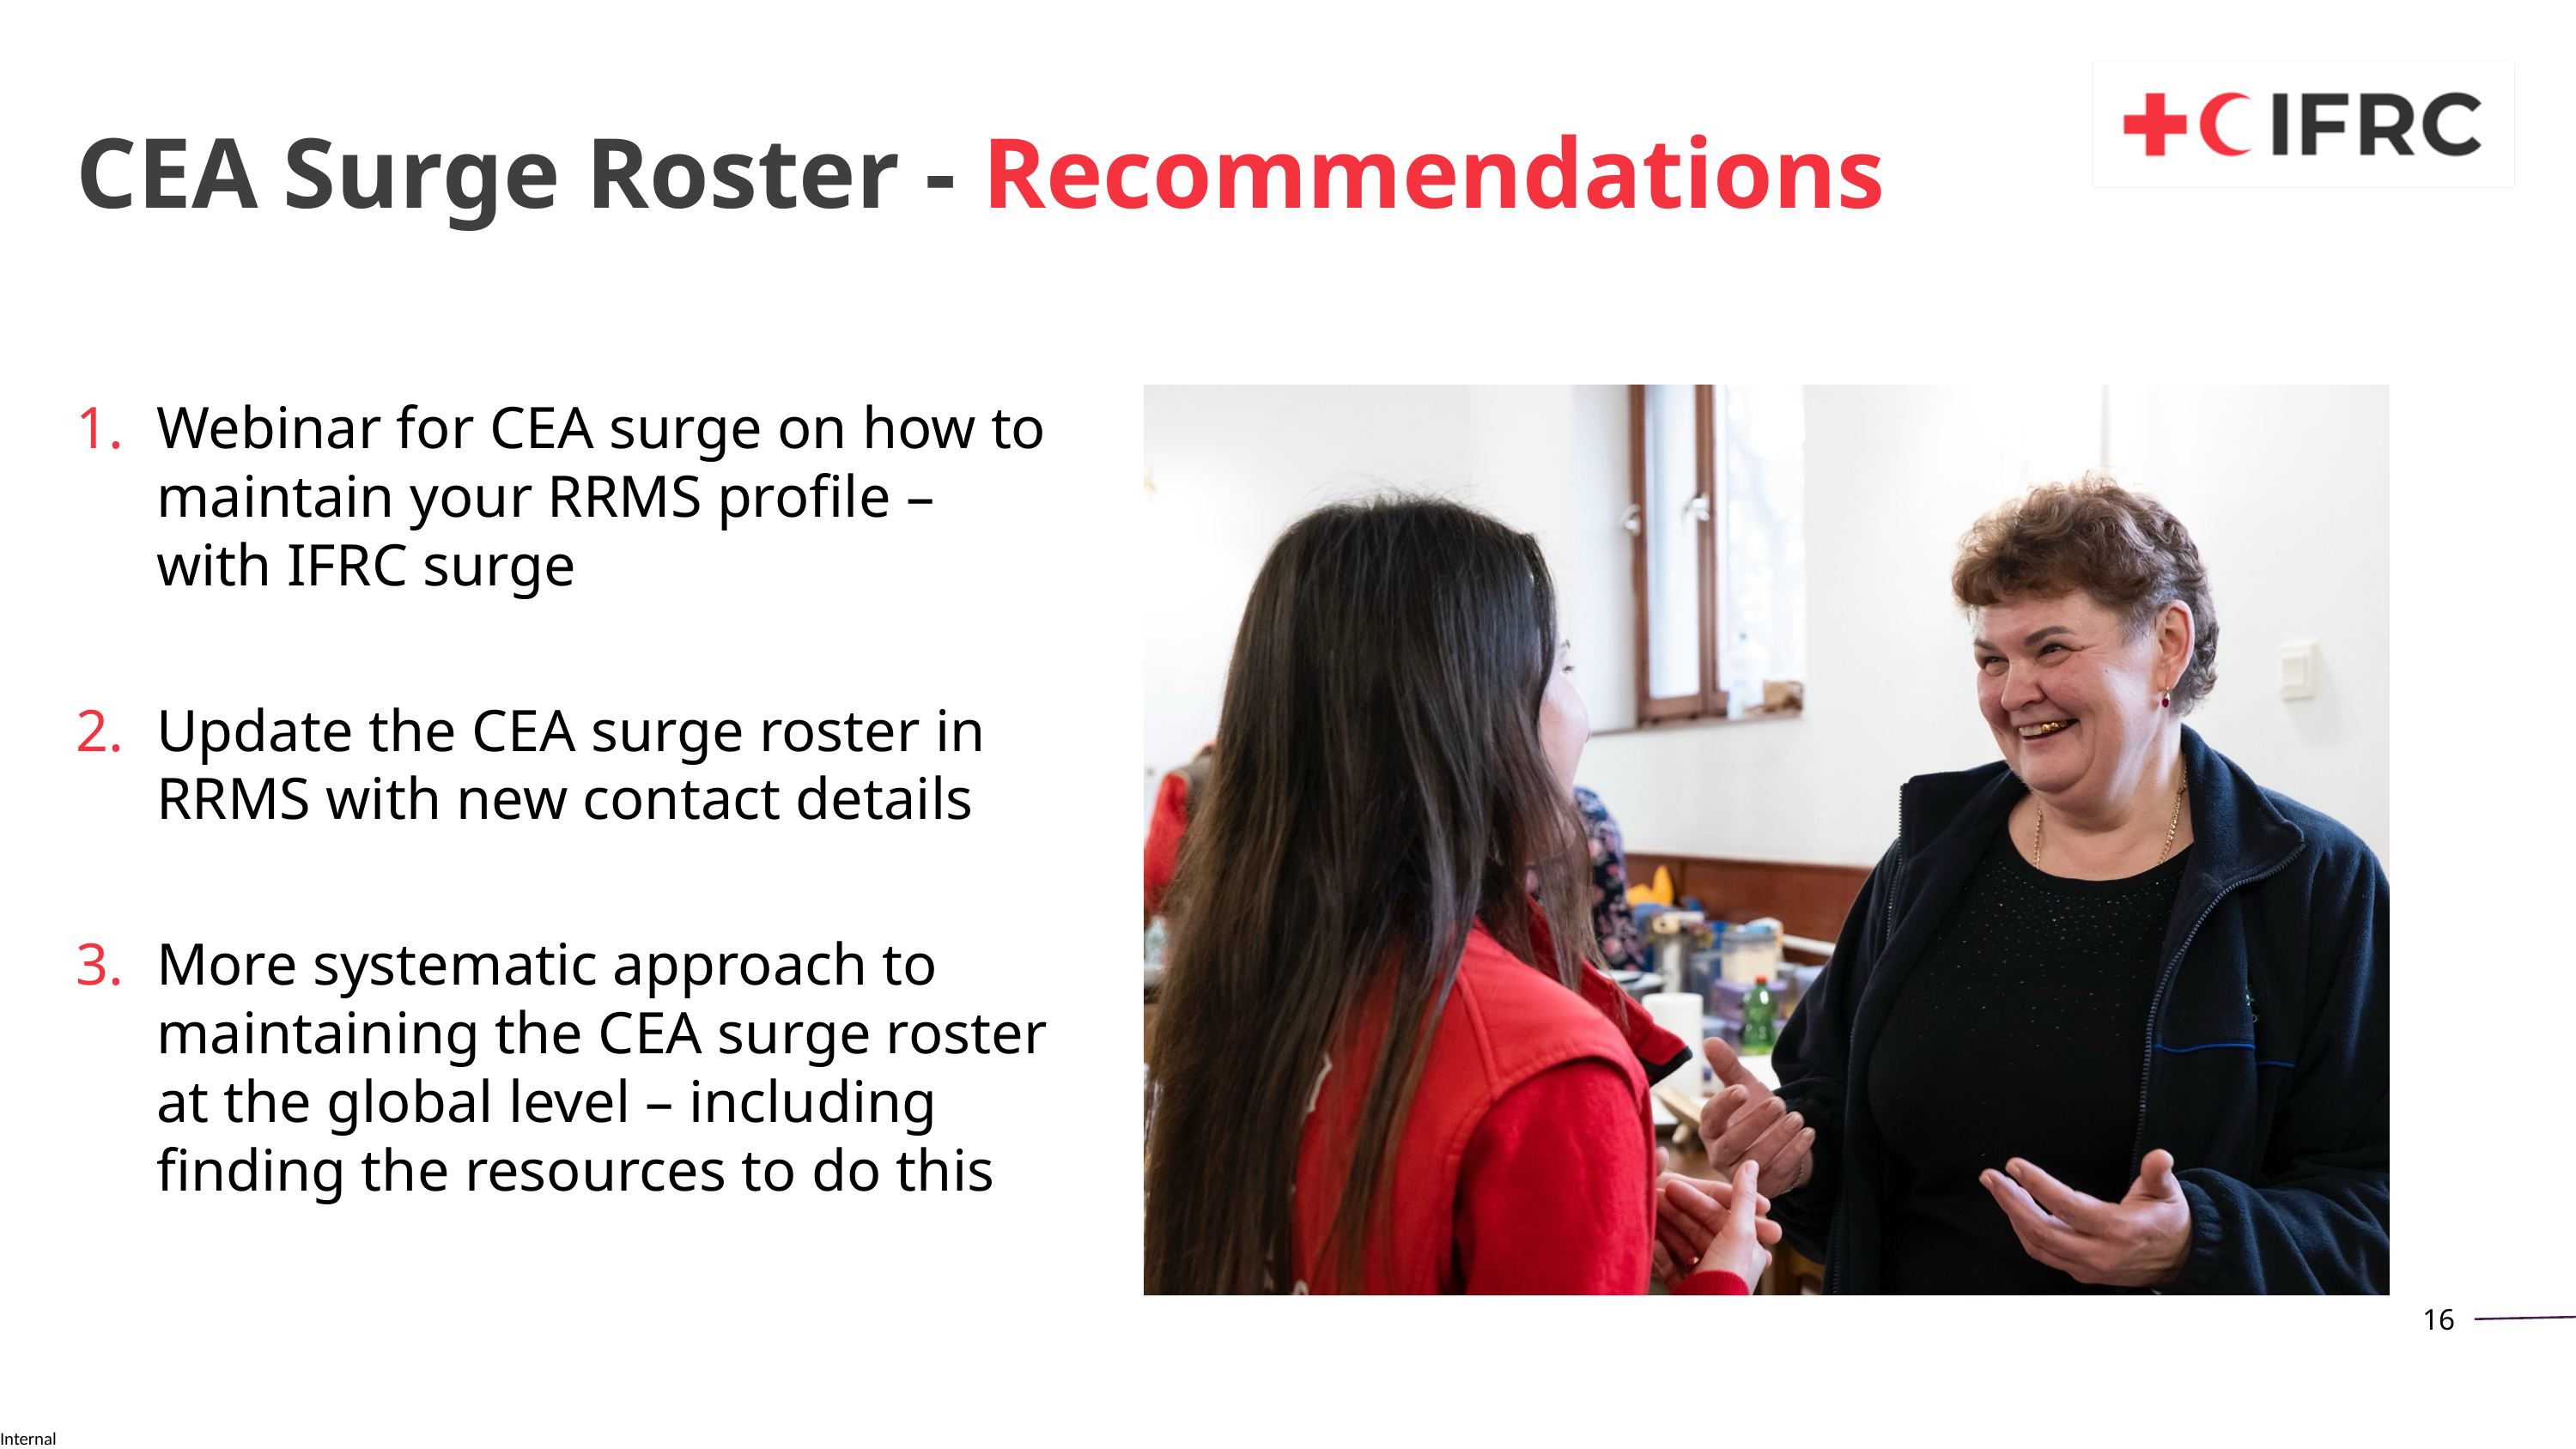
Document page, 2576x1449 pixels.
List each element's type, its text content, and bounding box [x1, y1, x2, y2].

text_box CEA Surge Roster - Recommendations [63, 127, 2243, 233]
text_box Webinar for CEA surge on how to maintain your RRMS profile – with IFRC surge Update the CEA surge roster in RRMS with new contact details More systematic approach to maintaining the CEA surge roster at the global level – including finding the resources to do this [63, 385, 1072, 1209]
picture [1141, 385, 2391, 1295]
picture [2032, 2, 2575, 247]
